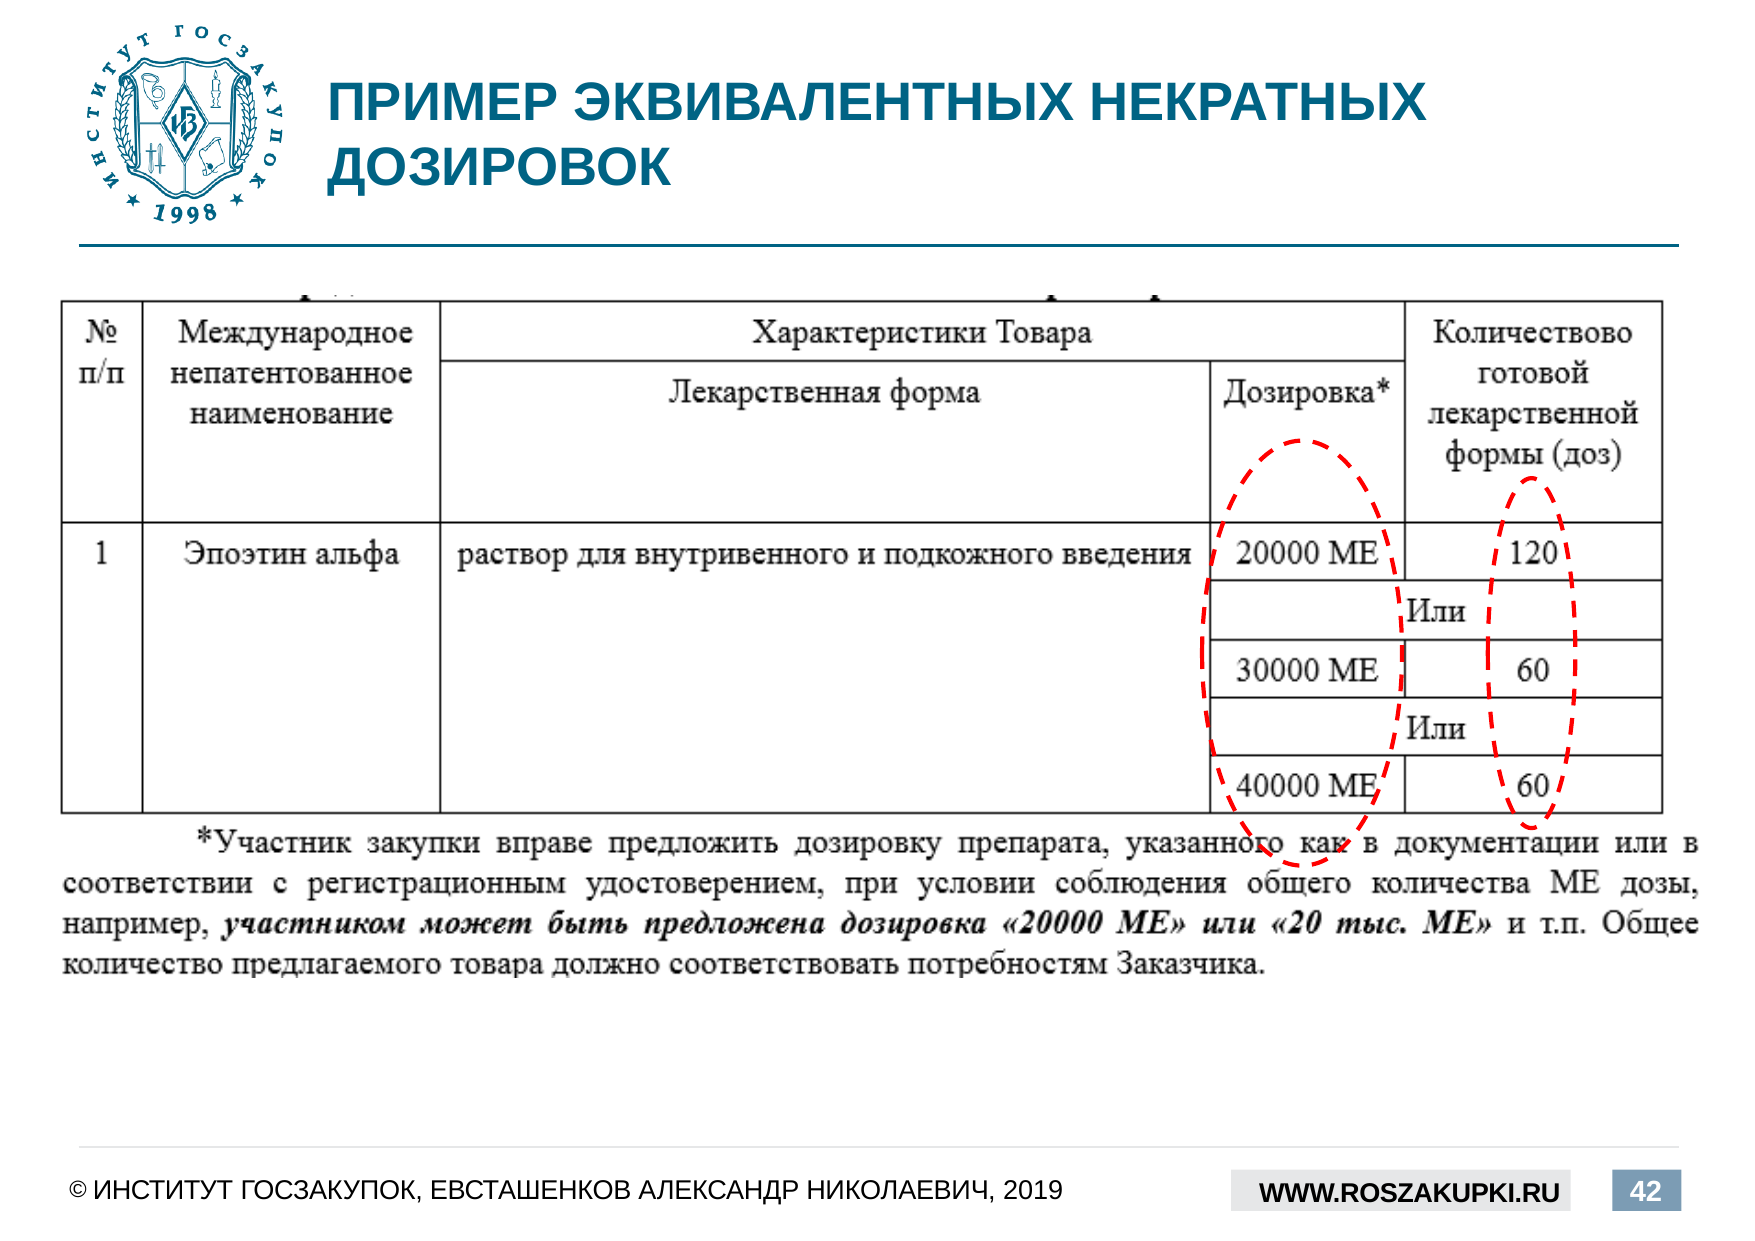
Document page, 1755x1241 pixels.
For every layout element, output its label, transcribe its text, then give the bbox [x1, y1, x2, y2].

picture [78, 17, 292, 231]
title ПРИМЕР ЭКВИВАЛЕНТНЫХ НЕКРАТНЫХ ДОЗИРОВОК [327, 65, 1697, 197]
picture [51, 295, 1715, 978]
